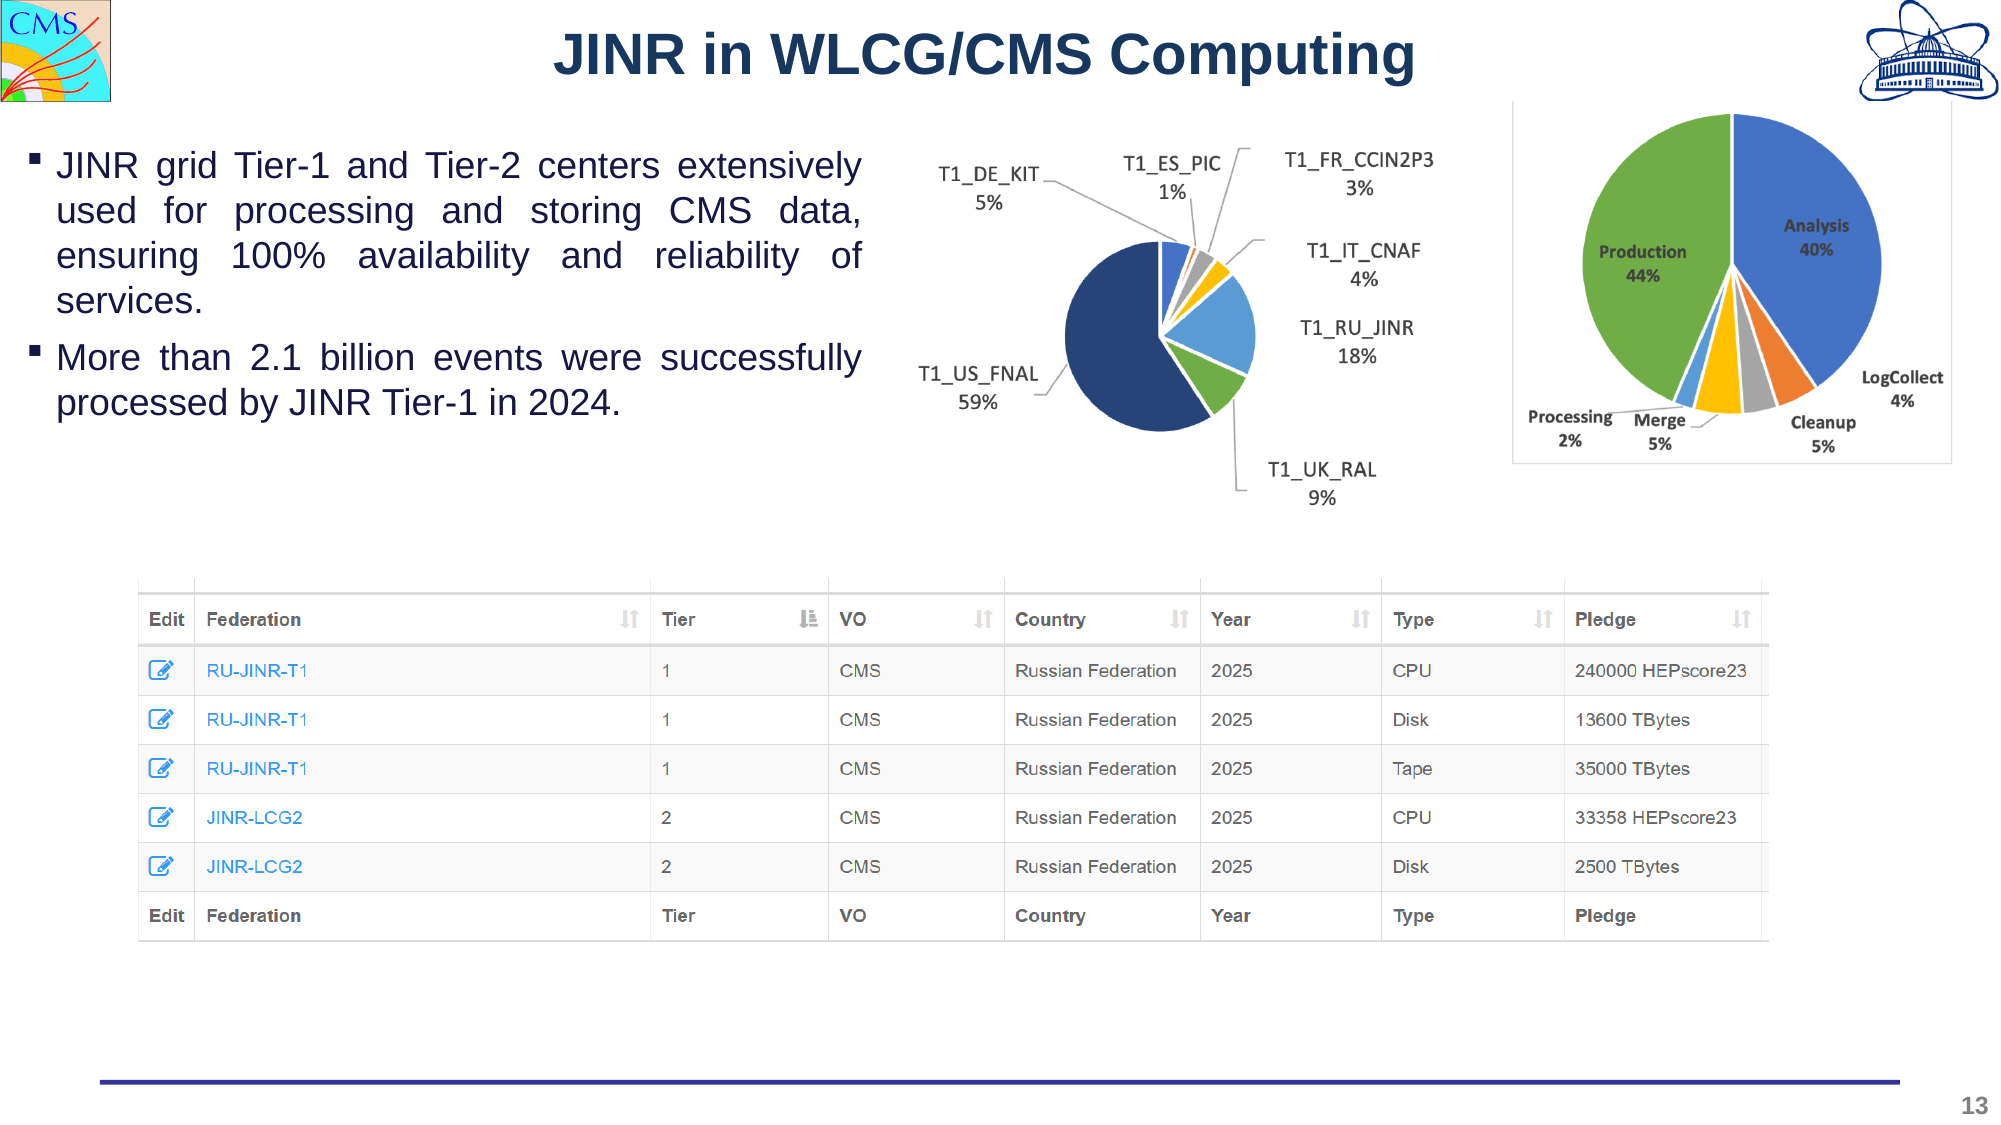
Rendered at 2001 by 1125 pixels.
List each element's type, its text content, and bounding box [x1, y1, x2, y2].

text_box JINR grid Tier-1 and Tier-2 centers extensively used for processing and storing CMS data, ensuring 100% availability and reliability of services. More than 2.1 billion events were successfully processed by JINR Tier-1 in 2024. [11, 133, 878, 431]
picture [1510, 0, 1999, 466]
text_box 13 [1938, 1081, 2000, 1125]
picture [0, 0, 112, 103]
picture [131, 578, 1770, 960]
text_box JINR in WLCG/CMS Computing [109, 2, 1862, 100]
picture [906, 133, 1447, 515]
